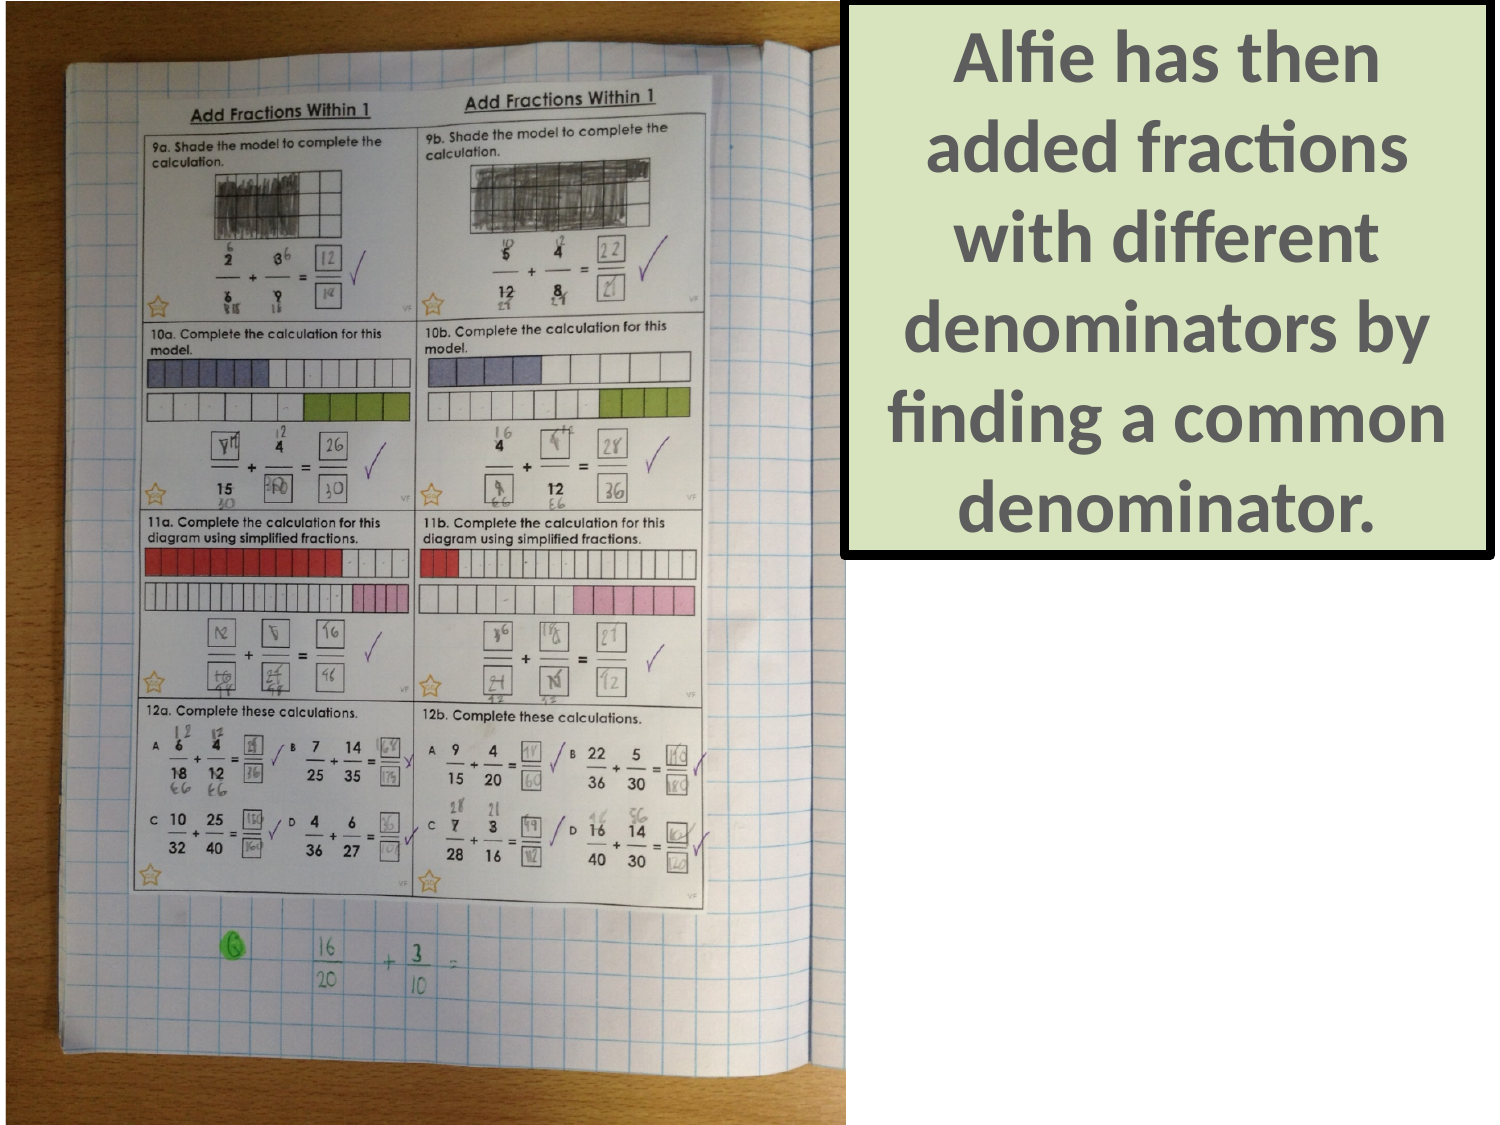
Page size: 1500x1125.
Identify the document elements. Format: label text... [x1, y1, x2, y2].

picture [0, 2, 988, 1125]
text_box Alfie has then added fractions with different denominators by finding a common denominator. [844, 0, 1491, 555]
